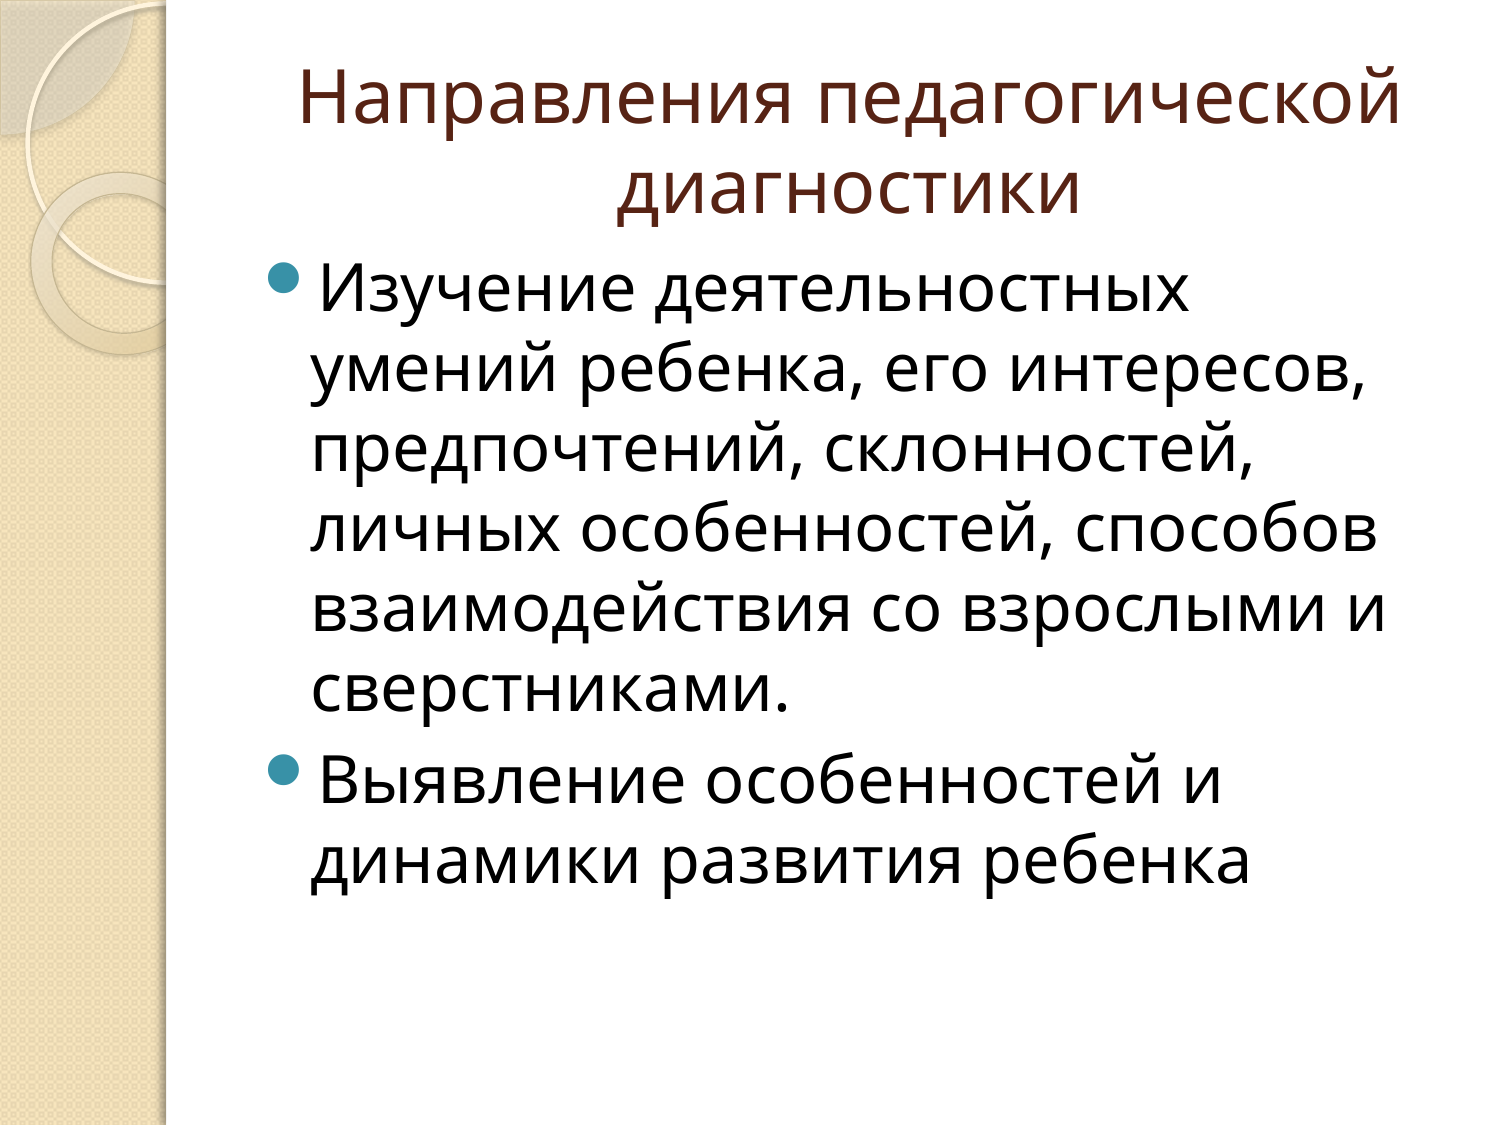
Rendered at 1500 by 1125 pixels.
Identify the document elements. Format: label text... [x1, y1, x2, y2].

title Направления педагогической диагностики [235, 45, 1466, 233]
list Изучение деятельностных умений ребенка, его интересов, предпочтений, склонностей, личных особенностей, способов взаимодействия со взрослыми и сверстниками. Выявление особенностей и динамики развития ребенка [235, 237, 1466, 1025]
